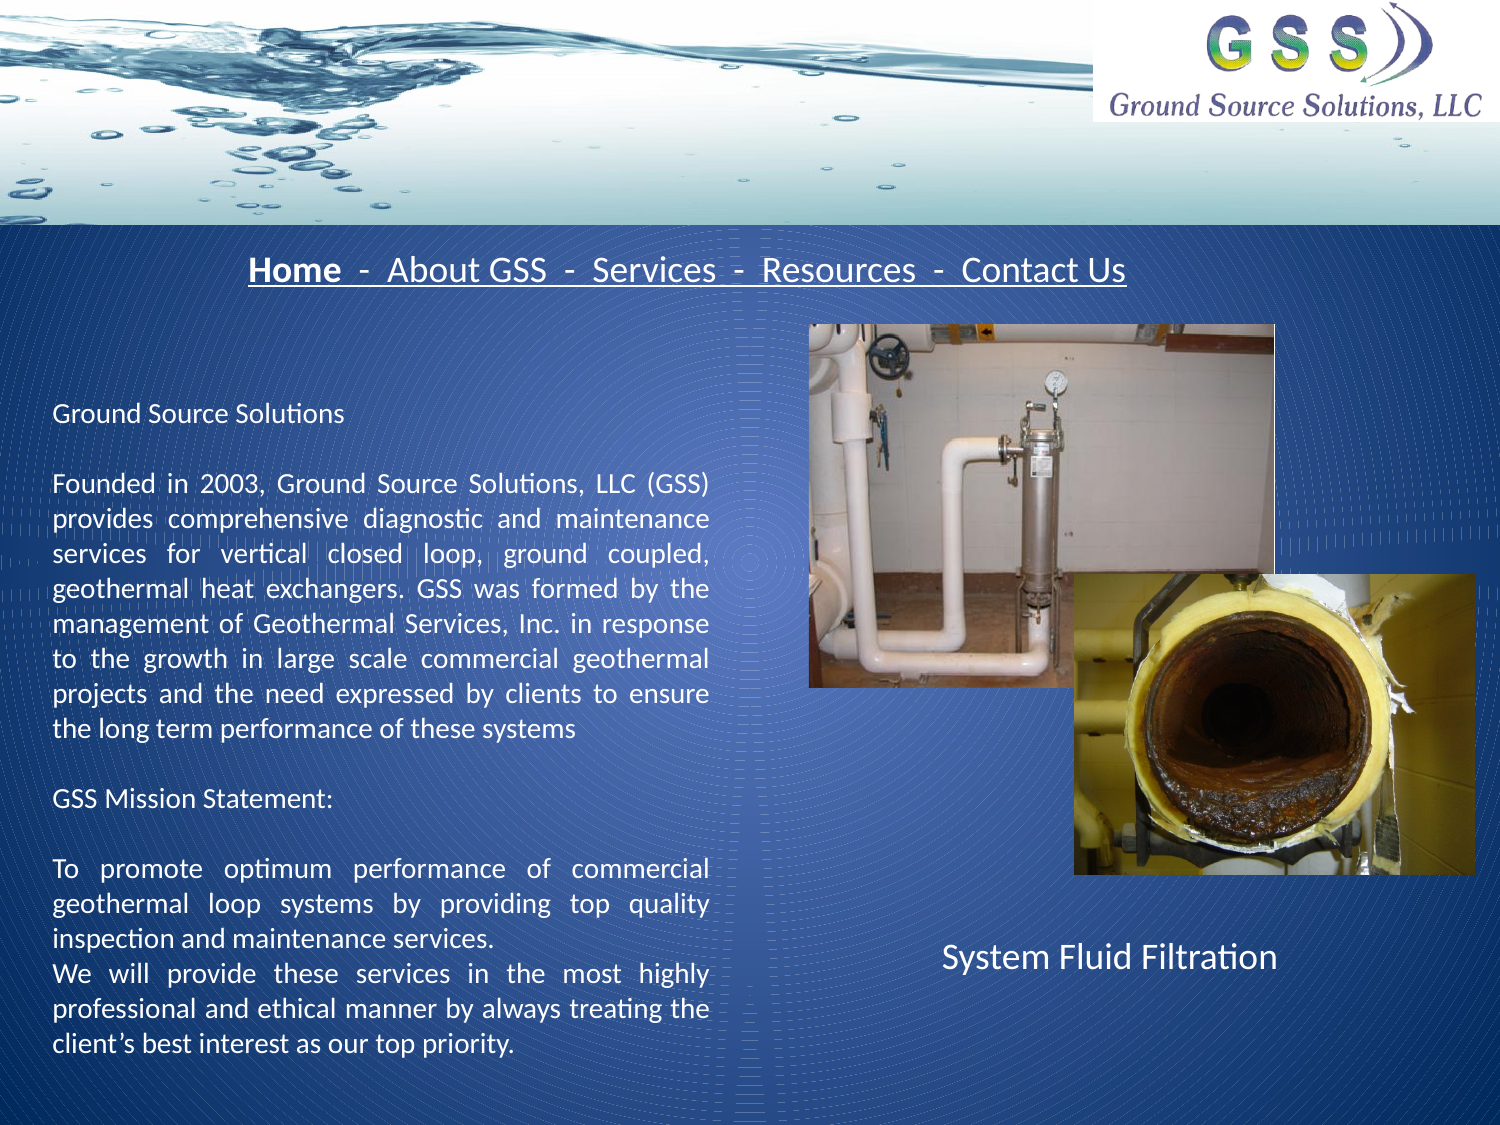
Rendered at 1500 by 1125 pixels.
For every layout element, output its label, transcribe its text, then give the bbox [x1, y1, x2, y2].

text_box Home - About GSS - Services - Resources - Contact Us [225, 237, 1238, 298]
text_box Ground Source Solutions Founded in 2003, Ground Source Solutions, LLC (GSS) provides comprehensive diagnostic and maintenance services for vertical closed loop, ground coupled, geothermal heat exchangers. GSS was formed by the management of Geothermal Services, Inc. in response to the growth in large scale commercial geothermal projects and the need expressed by clients to ensure the long term performance of these systems GSS Mission Statement: To promote optimum performance of commercial geothermal loop systems by providing top quality inspection and maintenance services. We will provide these services in the most highly professional and ethical manner by always treating the client’s best interest as our top priority. [37, 387, 725, 1067]
text_box System Fluid Filtration [926, 924, 1294, 985]
picture [808, 324, 1476, 876]
picture [0, 0, 1500, 226]
